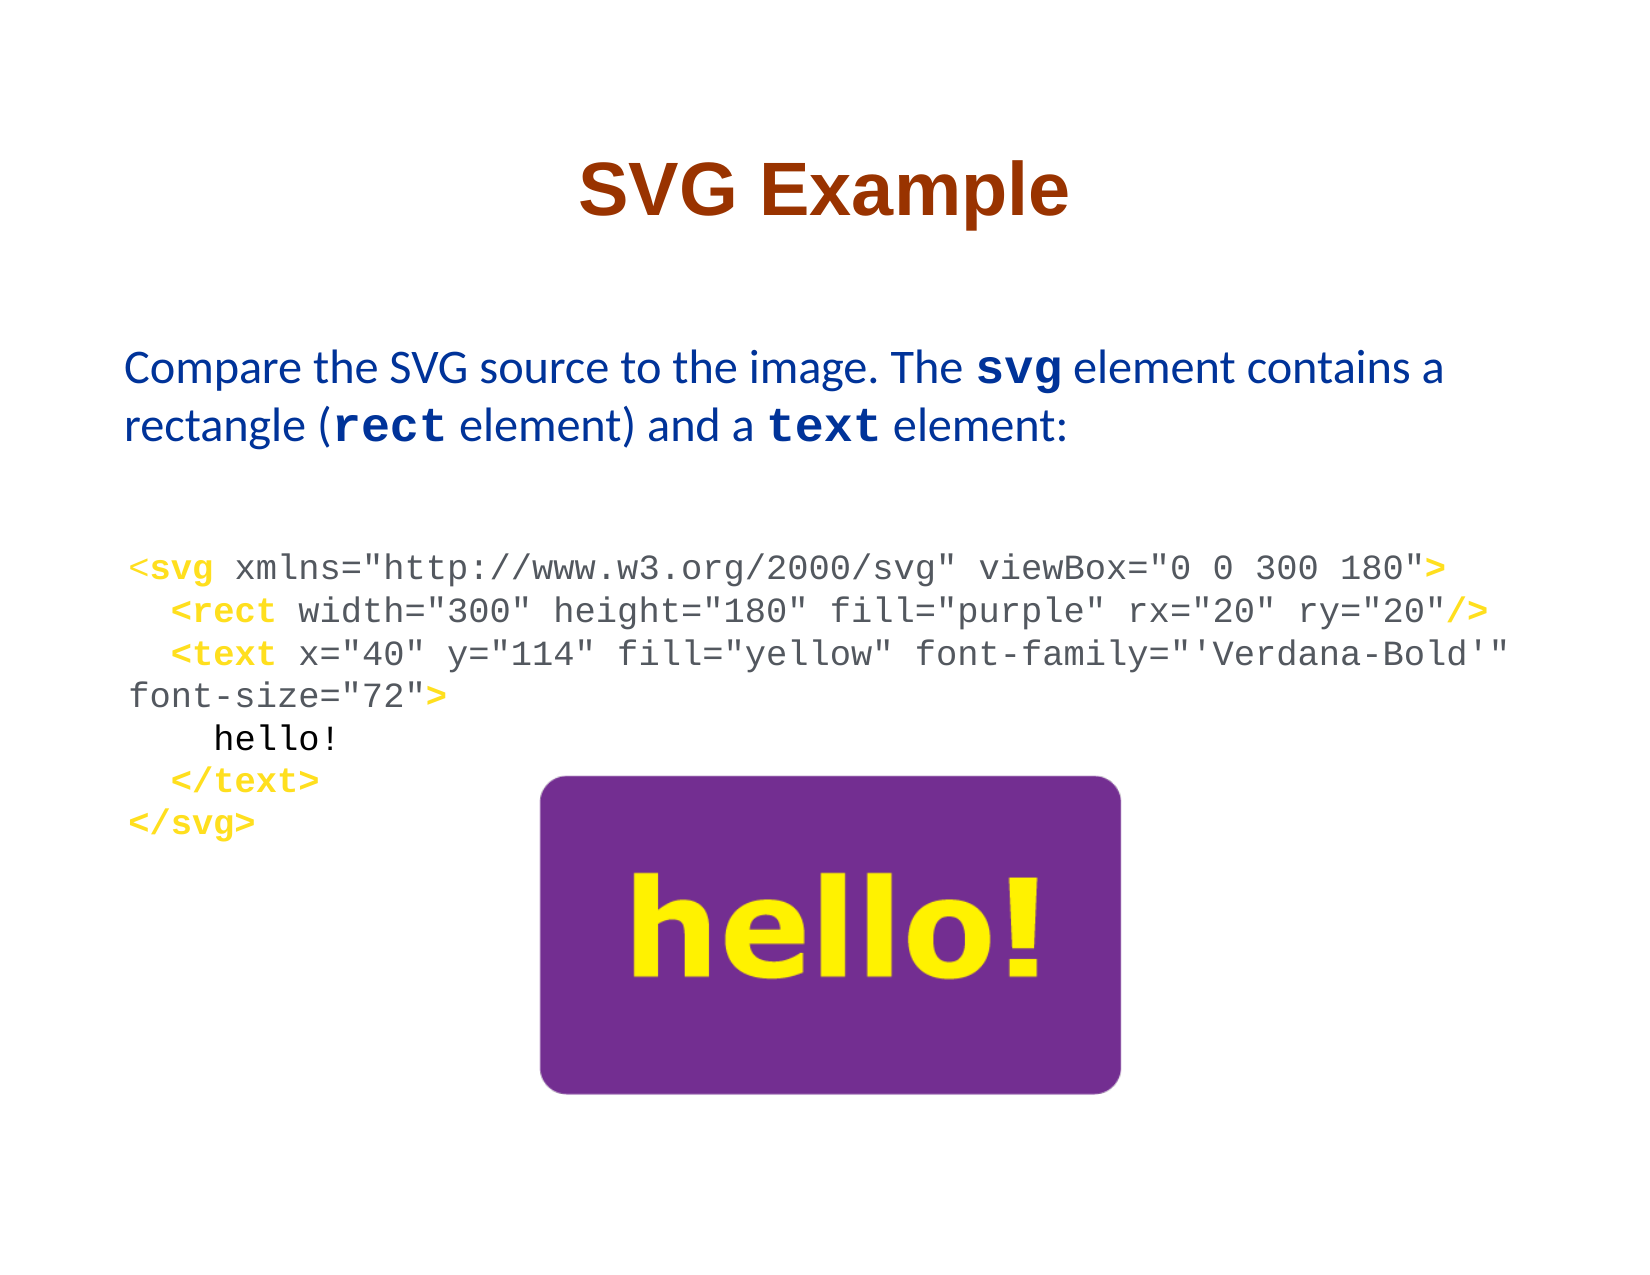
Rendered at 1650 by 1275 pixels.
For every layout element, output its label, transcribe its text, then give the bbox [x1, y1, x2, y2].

picture [532, 772, 1130, 1100]
text_box <svg xmlns="http://www.w3.org/2000/svg" viewBox="0 0 300 180"> <rect width="300" height="180" fill="purple" rx="20" ry="20"/> <text x="40" y="114" fill="yellow" font-family="'Verdana-Bold'" font-size="72"> hello! </text> </svg> [121, 538, 1529, 849]
title SVG Example [113, 67, 1537, 315]
text_box Compare the SVG source to the image. The svg element contains a rectangle (rect element) and a text element: [117, 328, 1509, 458]
